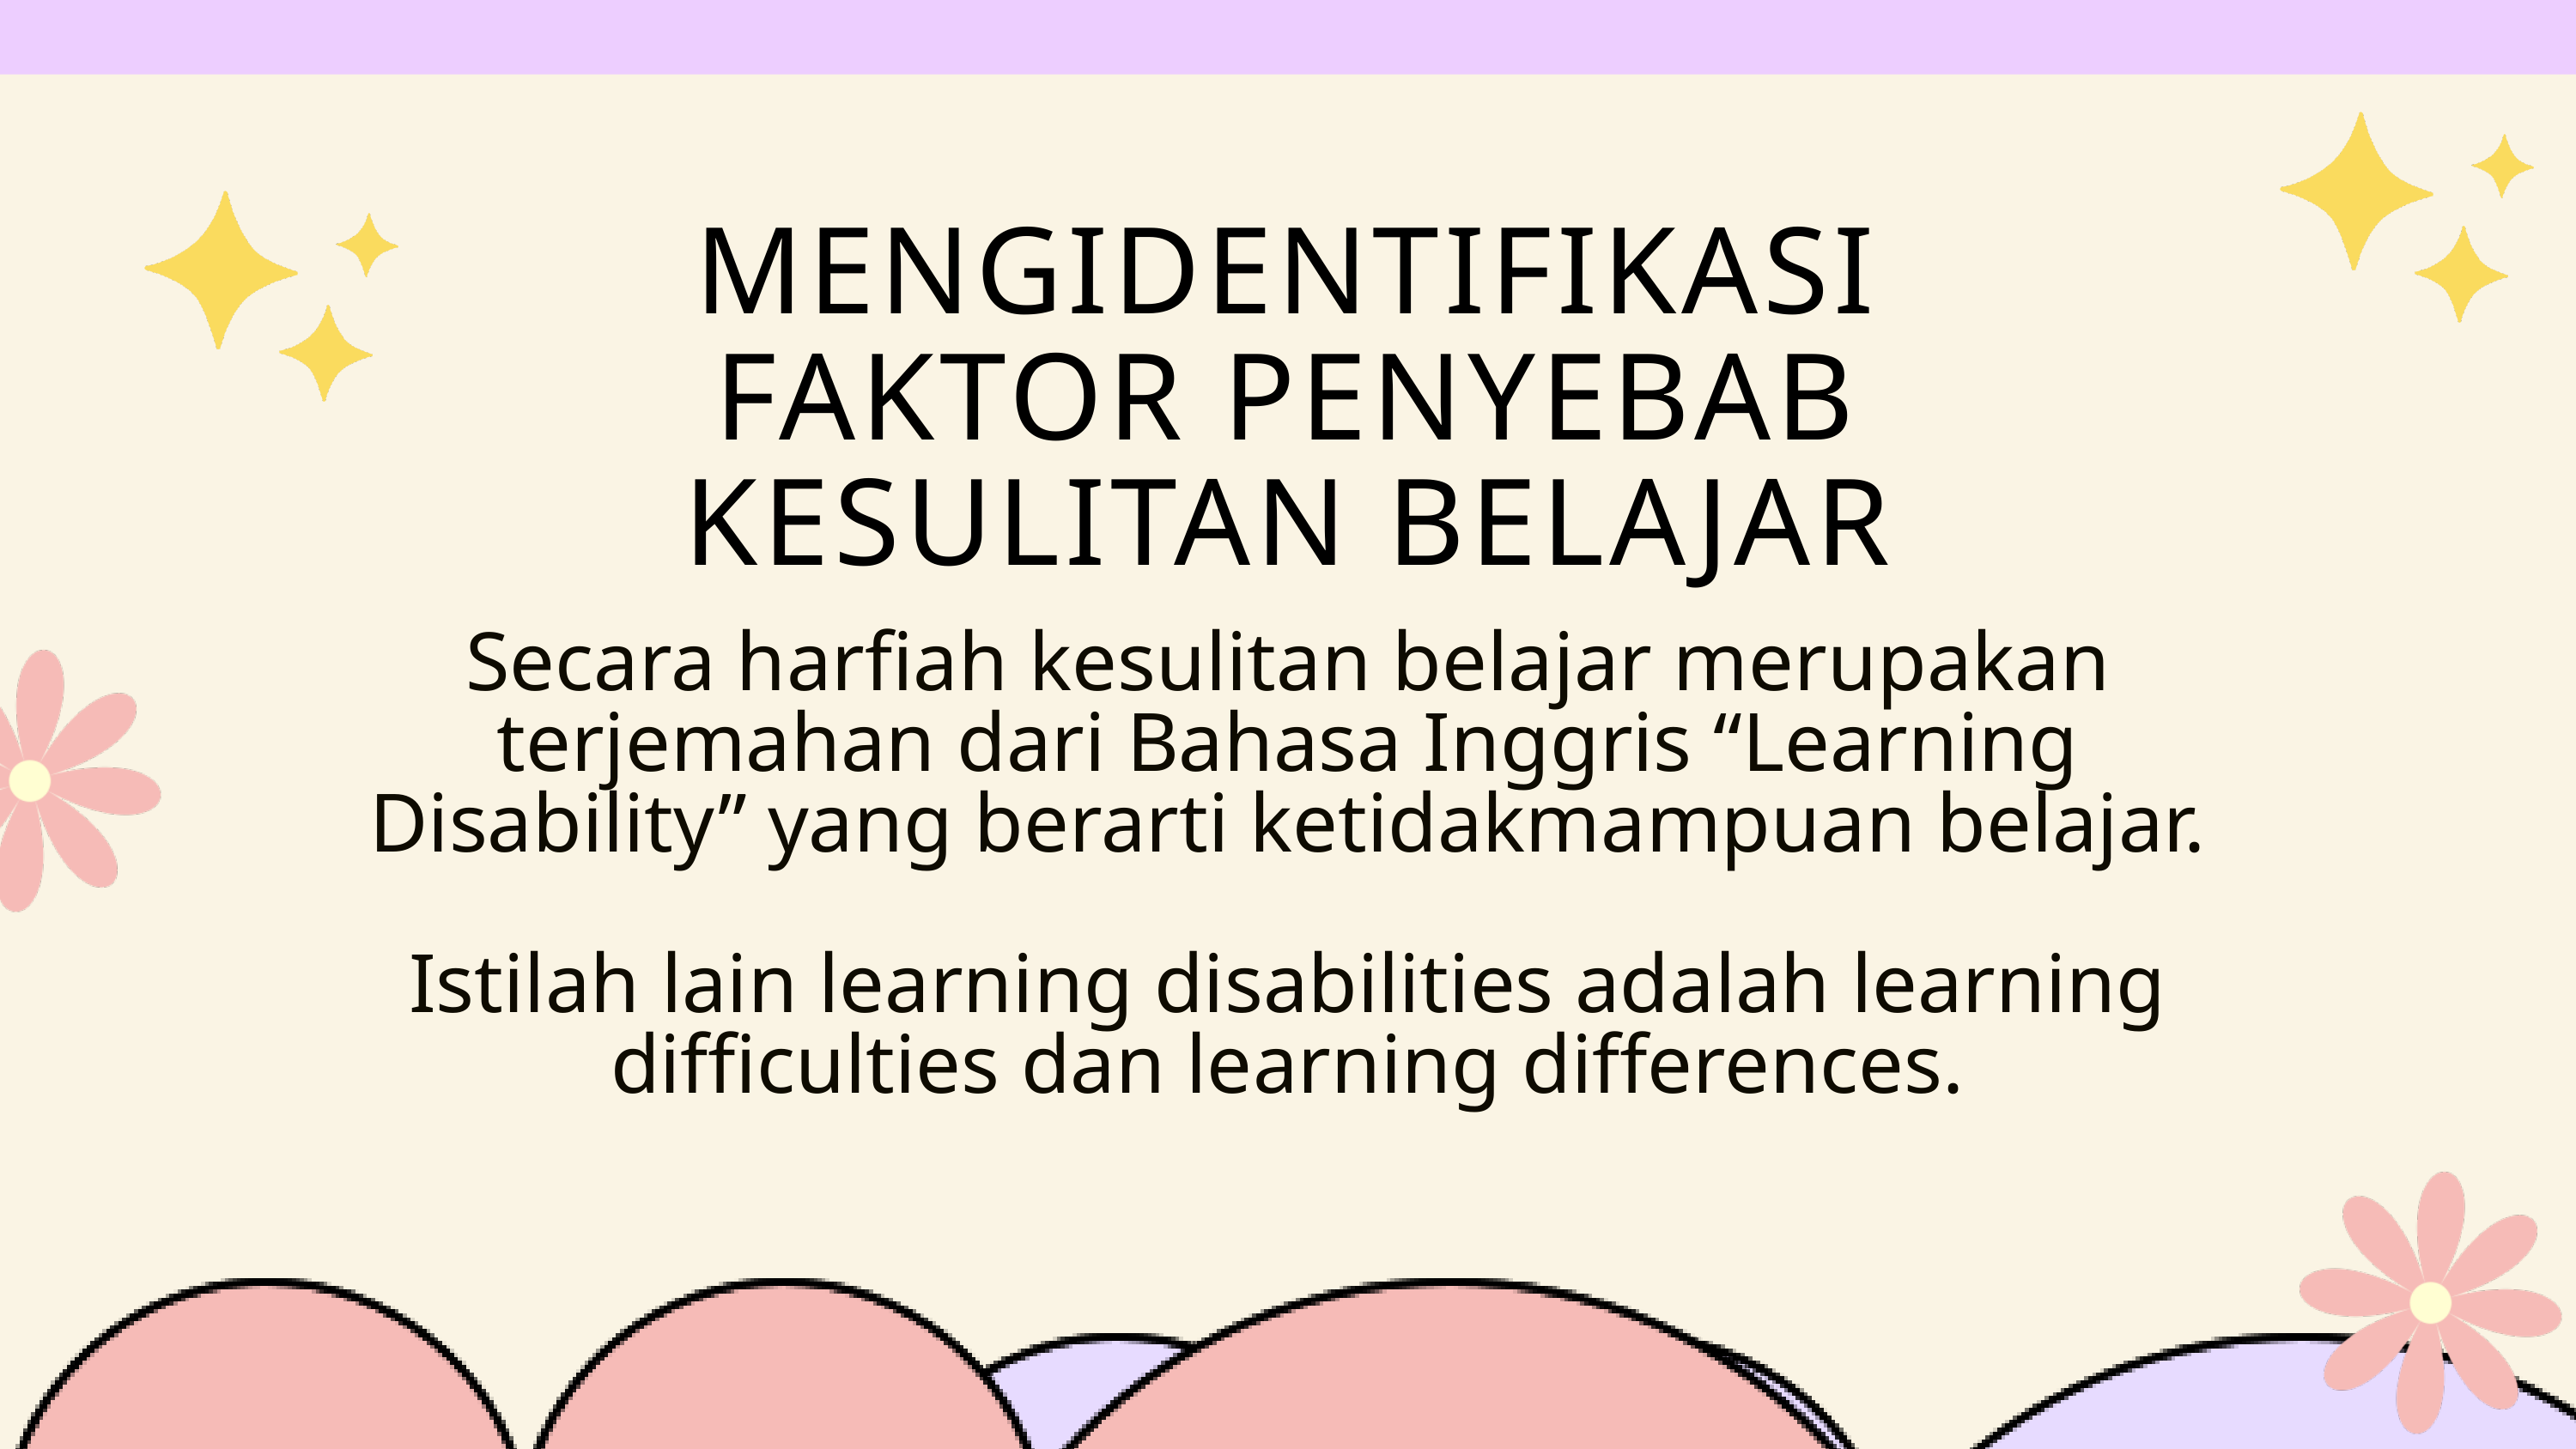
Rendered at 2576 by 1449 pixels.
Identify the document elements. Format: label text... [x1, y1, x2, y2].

picture [2280, 112, 2534, 323]
picture [0, 1125, 2576, 1449]
picture [0, 603, 210, 961]
picture [144, 191, 398, 403]
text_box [0, 0, 2576, 75]
text_box MENGIDENTIFIKASI FAKTOR PENYEBAB KESULITAN BELAJAR [478, 212, 2098, 590]
text_box Secara harfiah kesulitan belajar merupakan terjemahan dari Bahasa Inggris “Learning Disability” yang berarti ketidakmampuan belajar. Istilah lain learning disabilities adalah learning difficulties dan learning differences. [334, 626, 2242, 1110]
